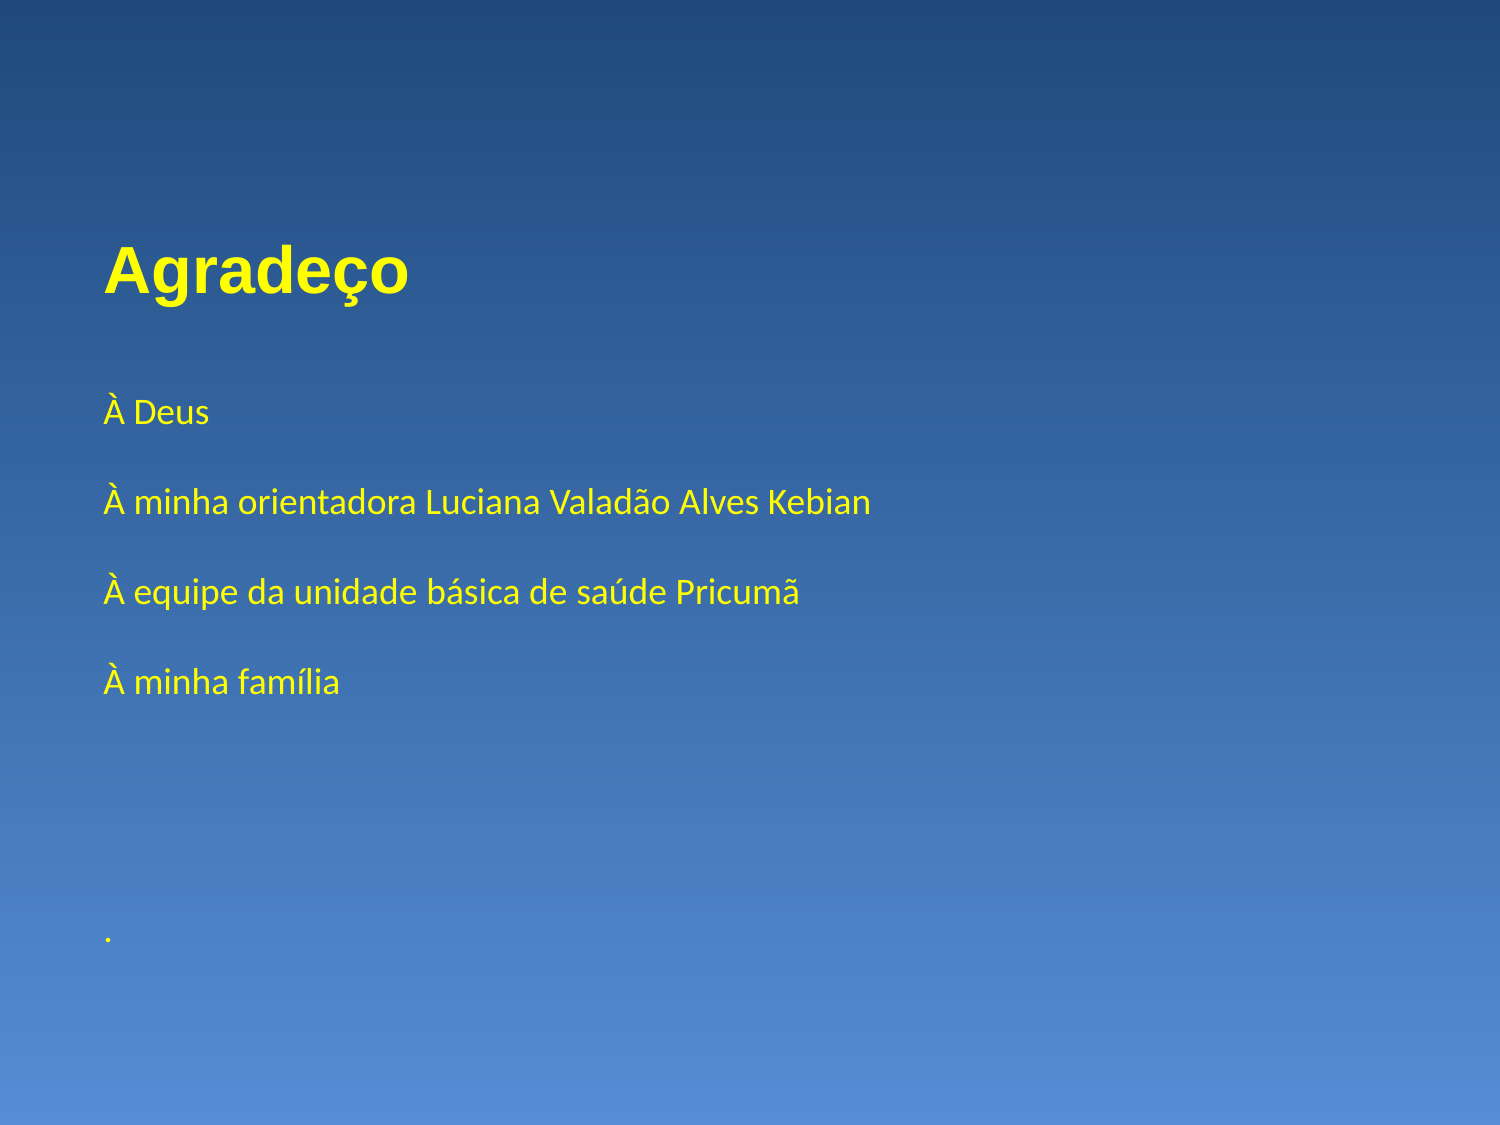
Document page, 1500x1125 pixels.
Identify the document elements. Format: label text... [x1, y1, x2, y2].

text_box Agradeço À Deus À minha orientadora Luciana Valadão Alves Kebian À equipe da unidade básica de saúde Pricumã À minha família . [88, 219, 1424, 958]
